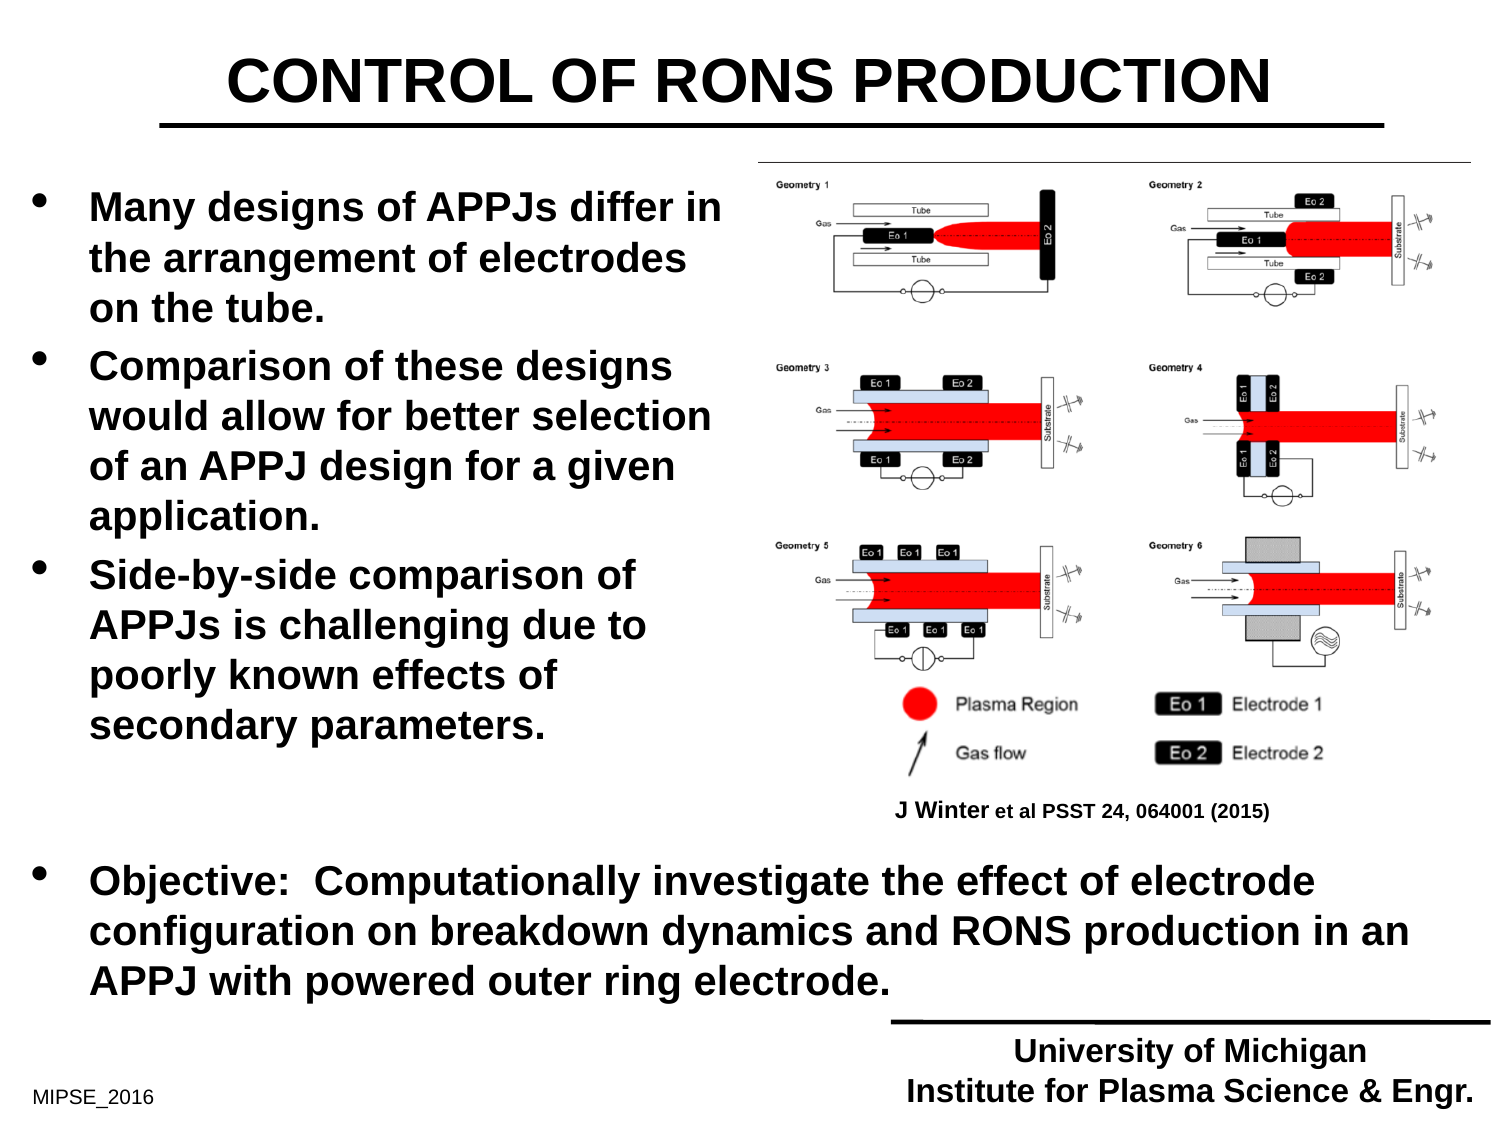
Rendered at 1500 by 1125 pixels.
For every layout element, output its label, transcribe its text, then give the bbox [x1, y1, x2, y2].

text_box Objective: Computationally investigate the effect of electrode configuration on breakdown dynamics and RONS production in an APPJ with powered outer ring electrode. [17, 845, 1447, 1024]
title CONTROL OF RONS PRODUCTION [0, 0, 1500, 172]
list Many designs of APPJs differ in the arrangement of electrodes on the tube. Comparison of these designs would allow for better selection of an APPJ design for a given application. Side-by-side comparison of APPJs is challenging due to poorly known effects of secondary parameters. [17, 172, 763, 823]
text_box MIPSE_2016 [17, 1079, 183, 1117]
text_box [881, 1021, 1500, 1118]
text_box J Winter et al PSST 24, 064001 (2015) [879, 786, 1365, 845]
picture [757, 160, 1471, 788]
